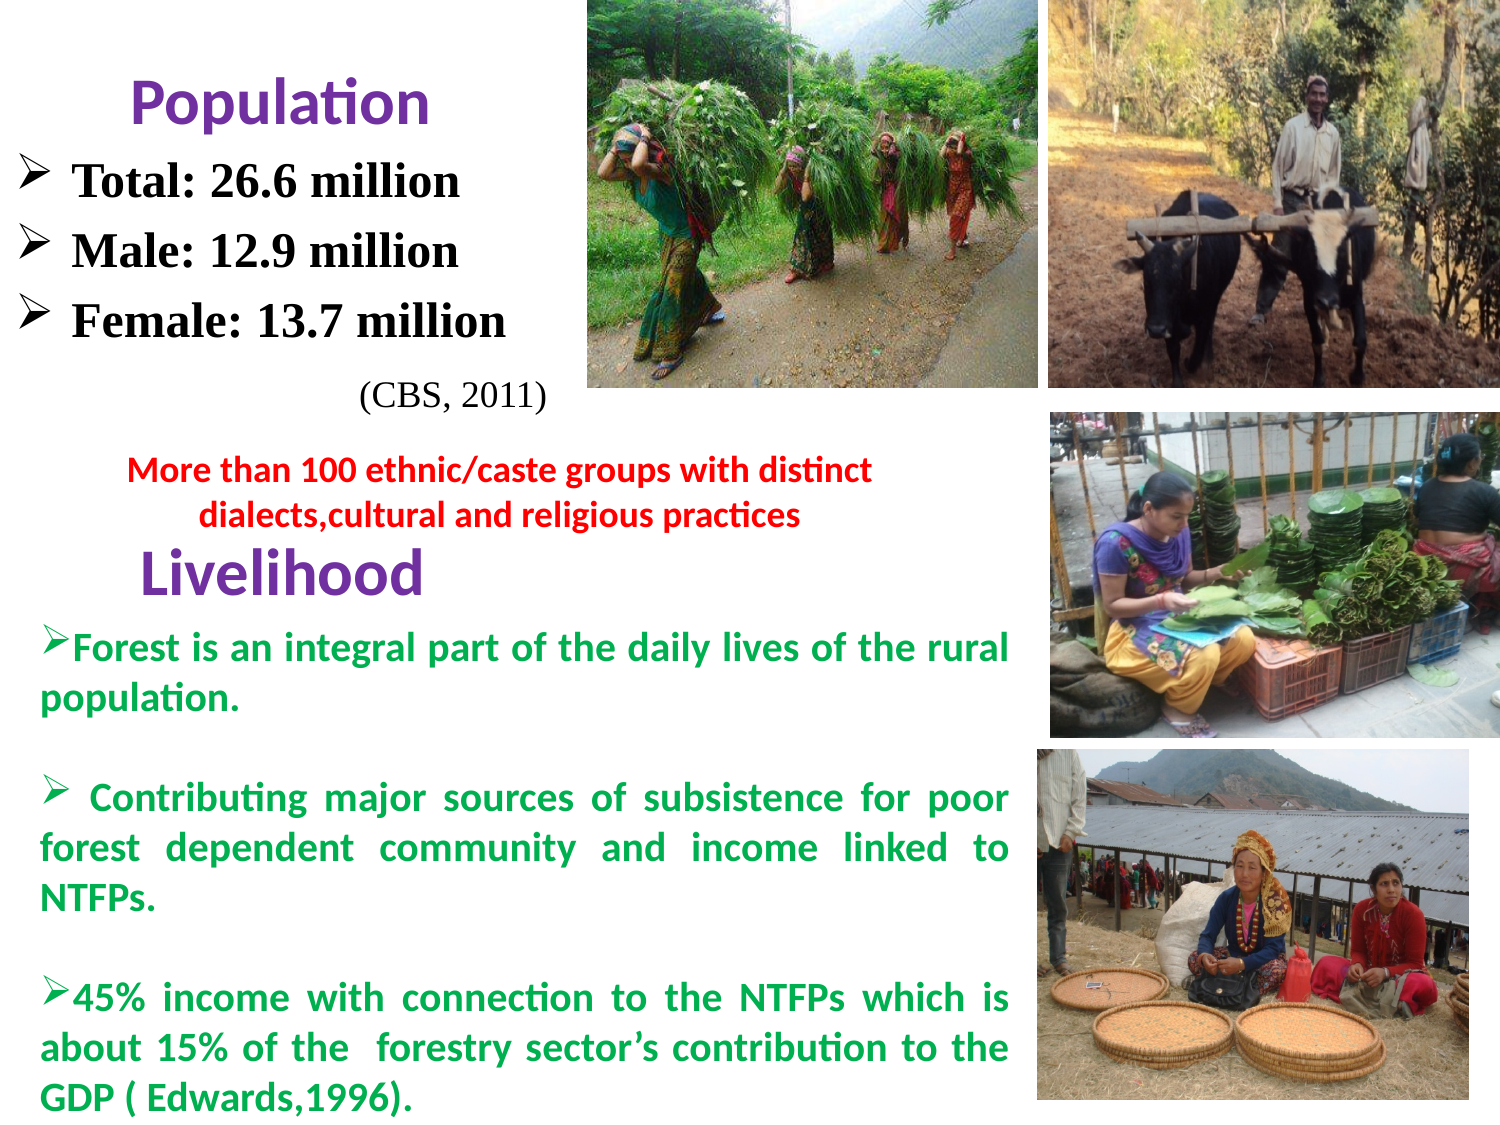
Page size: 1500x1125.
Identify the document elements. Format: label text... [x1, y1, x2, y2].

list Population Total: 26.6 million Male: 12.9 million Female: 13.7 million (CBS, 2011) [0, 50, 563, 437]
picture [1048, 0, 1500, 388]
text_box More than 100 ethnic/caste groups with distinct dialects,cultural and religious practices [0, 437, 1000, 543]
picture [587, 0, 1038, 388]
picture [1037, 749, 1469, 1101]
text_box Forest is an integral part of the daily lives of the rural population. Contributing major sources of subsistence for poor forest dependent community and income linked to NTFPs. 45% income with connection to the NTFPs which is about 15% of the forestry sector’s contribution to the GDP ( Edwards,1996). [24, 612, 1025, 1125]
picture [1049, 412, 1500, 738]
title Livelihood [125, 543, 500, 612]
